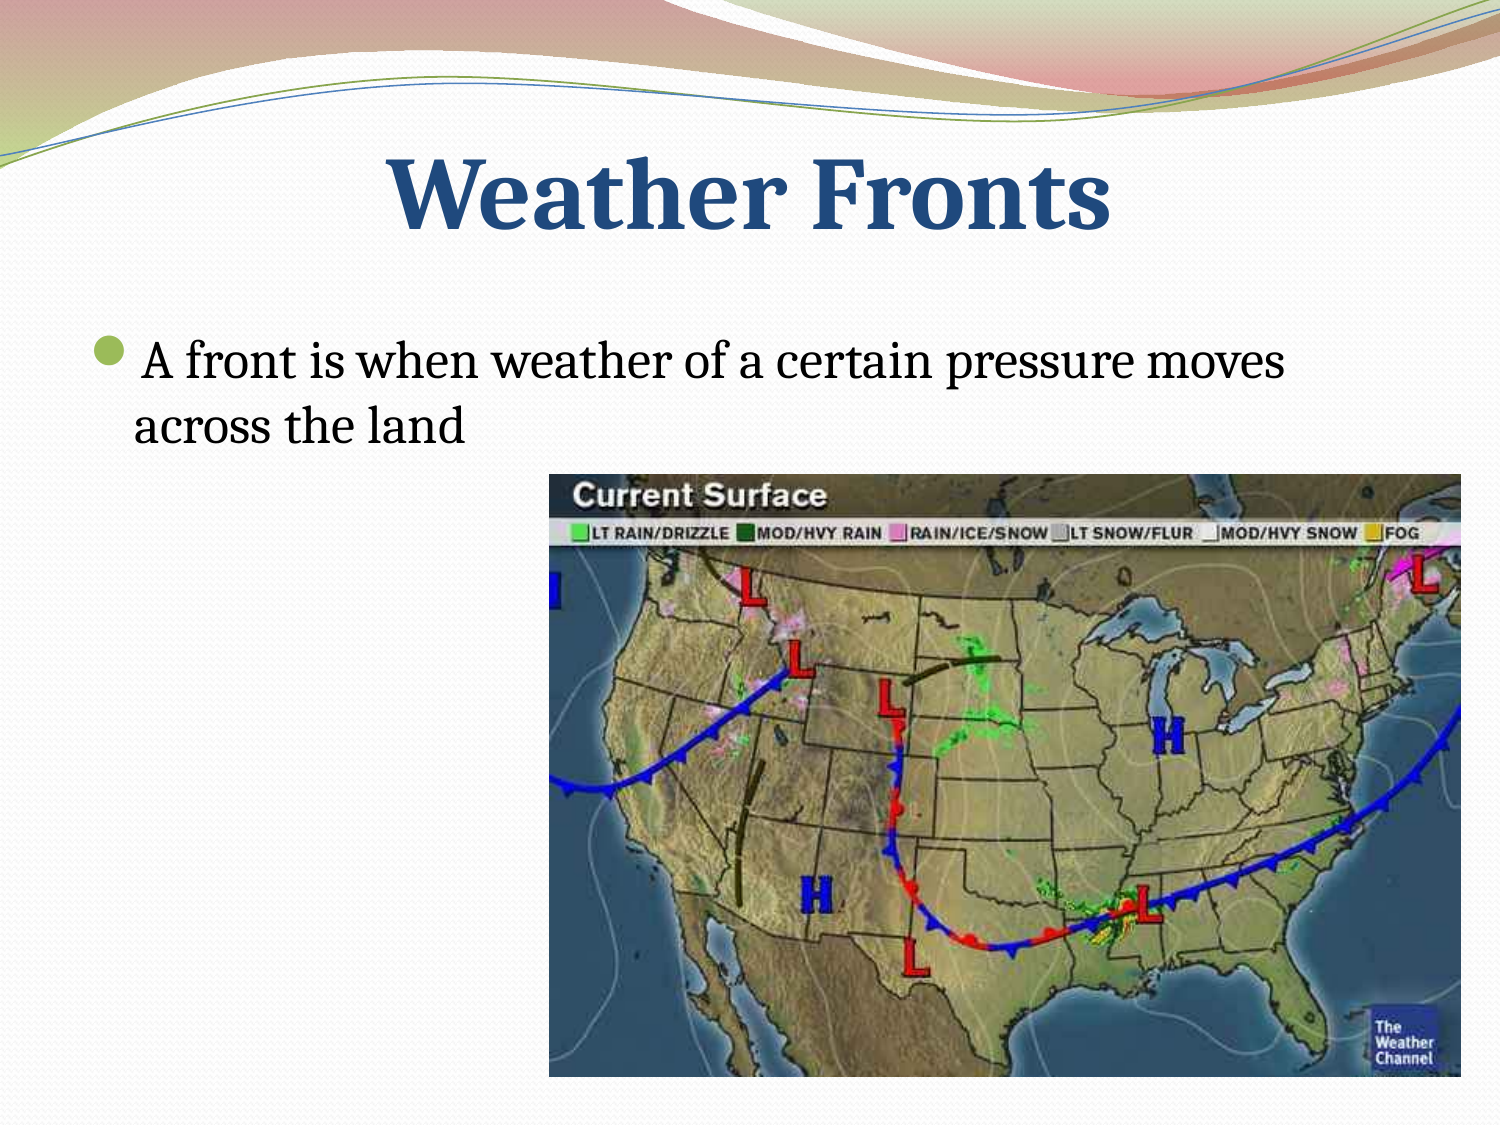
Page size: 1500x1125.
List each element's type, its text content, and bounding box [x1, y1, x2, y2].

list A front is when weather of a certain pressure moves across the land [75, 317, 1425, 1038]
picture [549, 474, 1462, 1077]
table_cell Light drizzle [542, 475, 549, 1038]
title Weather Fronts [75, 112, 1425, 250]
